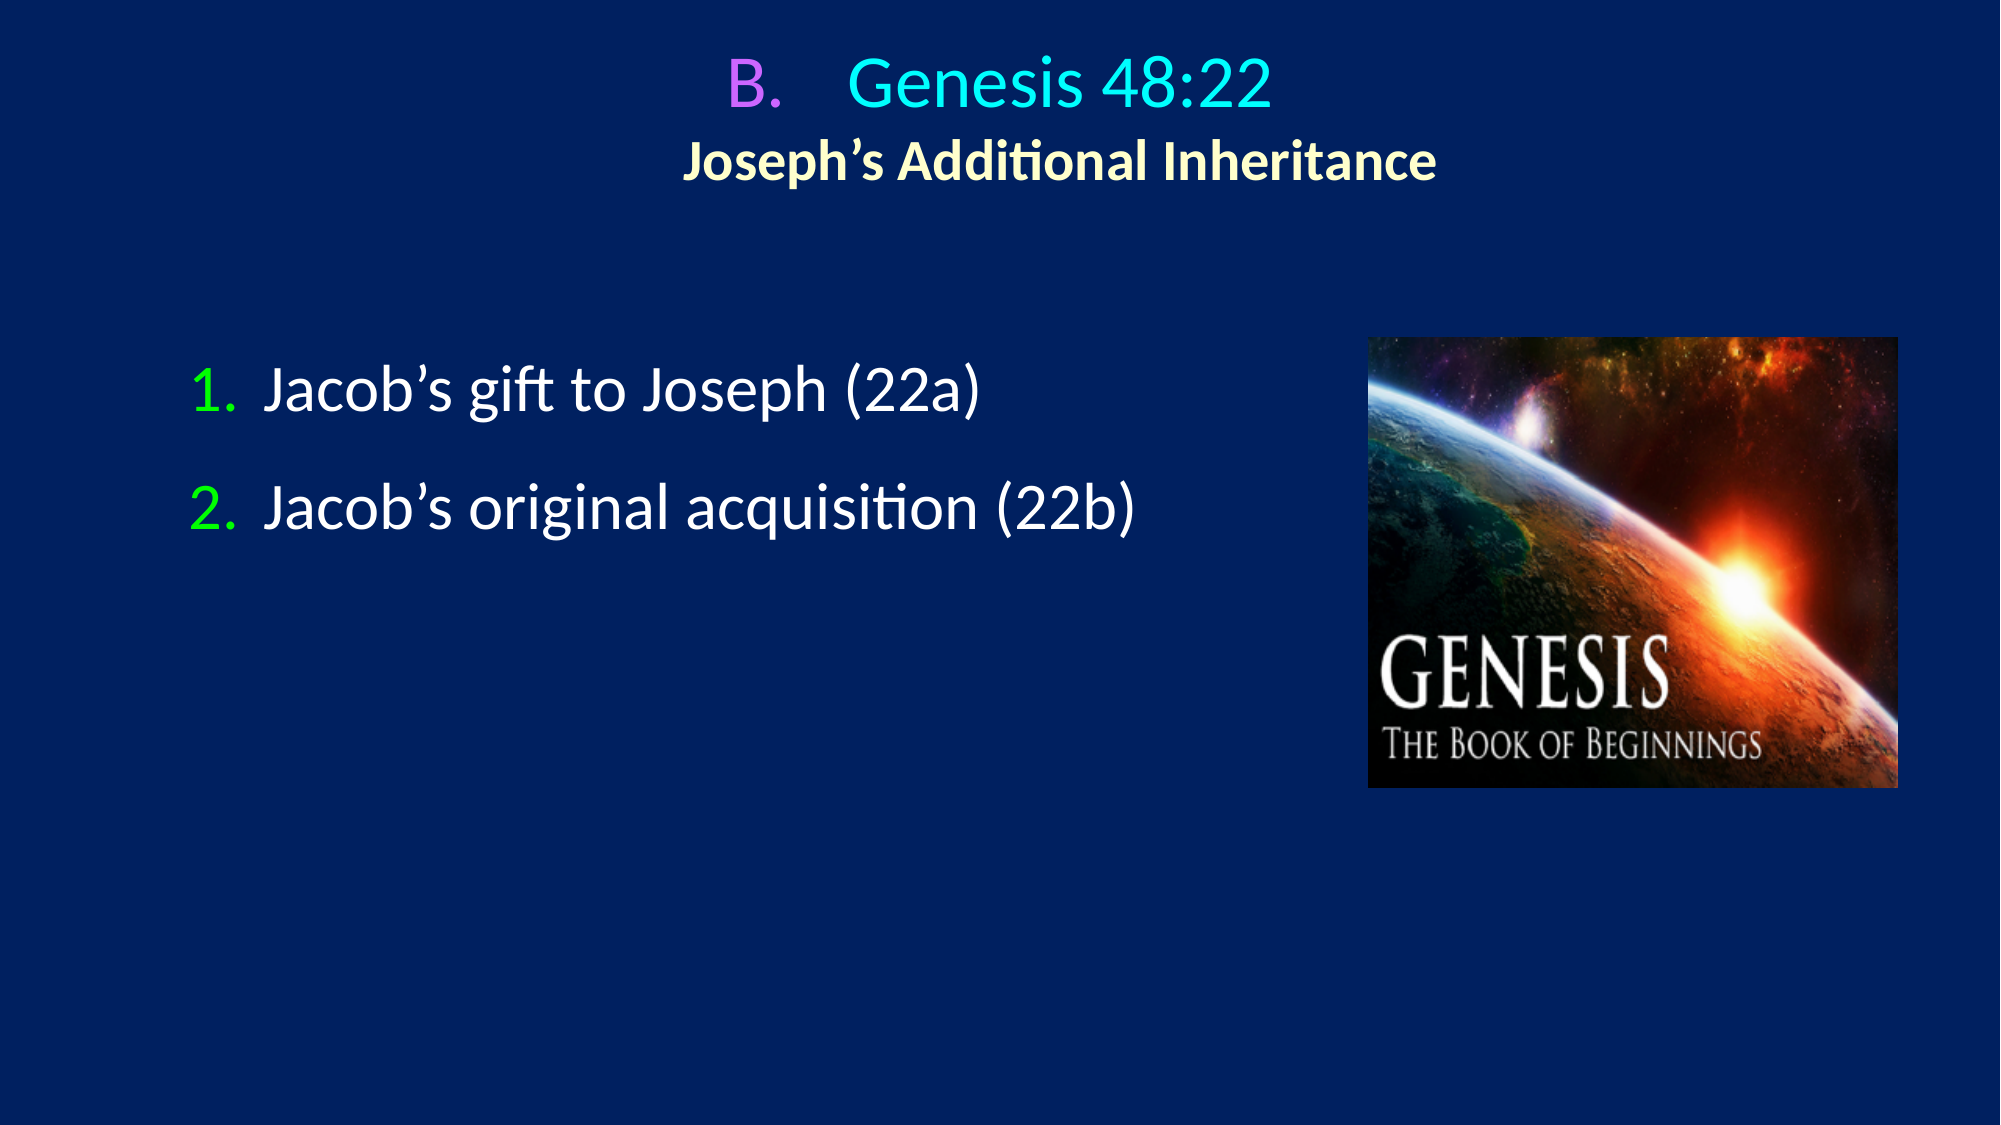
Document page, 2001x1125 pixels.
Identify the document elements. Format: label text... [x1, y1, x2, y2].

list Jacob’s gift to Joseph (22a) Jacob’s original acquisition (22b) [173, 337, 1365, 669]
title Genesis 48:22 Joseph’s Additional Inheritance [392, 37, 1607, 188]
picture [1367, 337, 1898, 788]
